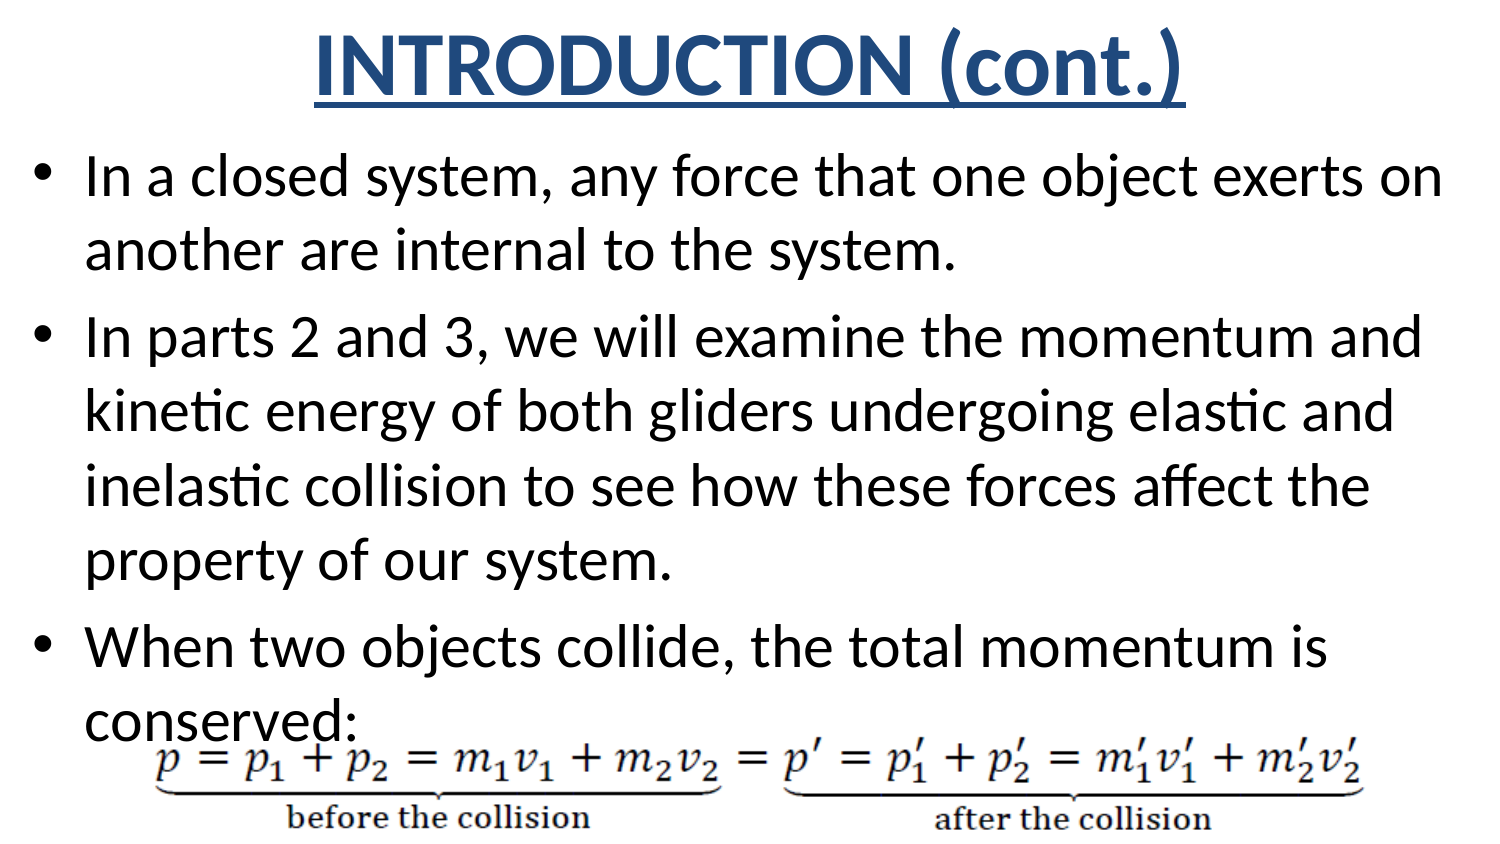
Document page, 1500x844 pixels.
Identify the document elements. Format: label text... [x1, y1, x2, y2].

title INTRODUCTION (cont.) [75, 0, 1425, 126]
list In a closed system, any force that one object exerts on another are internal to the system. In parts 2 and 3, we will examine the momentum and kinetic energy of both gliders undergoing elastic and inelastic collision to see how these forces affect the property of our system. When two objects collide, the total momentum is conserved: [17, 126, 1483, 765]
picture [136, 716, 1377, 844]
